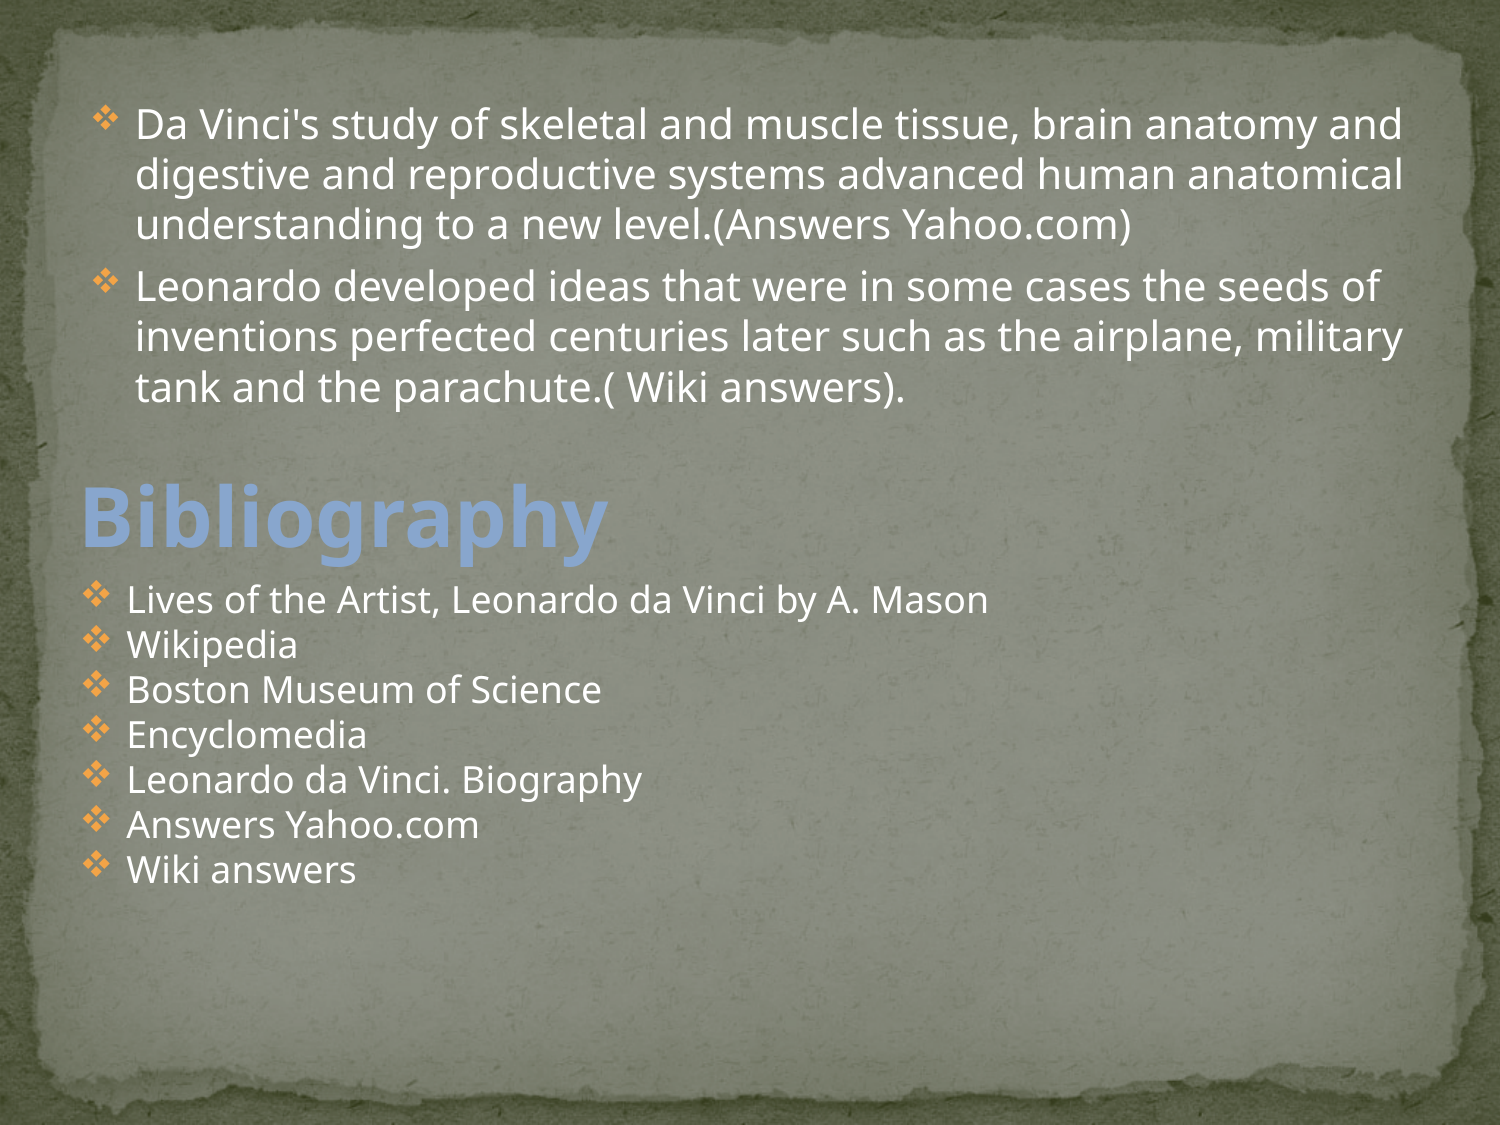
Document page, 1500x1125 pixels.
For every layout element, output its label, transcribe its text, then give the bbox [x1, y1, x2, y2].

text_box Bibliography [63, 456, 625, 572]
list Da Vinci's study of skeletal and muscle tissue, brain anatomy and digestive and reproductive systems advanced human anatomical understanding to a new level.(Answers Yahoo.com) Leonardo developed ideas that were in some cases the seeds of inventions perfected centuries later such as the airplane, military tank and the parachute.( Wiki answers). [75, 90, 1425, 445]
text_box Lives of the Artist, Leonardo da Vinci by A. Mason Wikipedia Boston Museum of Science Encyclomedia Leonardo da Vinci. Biography Answers Yahoo.com Wiki answers [64, 568, 1376, 989]
